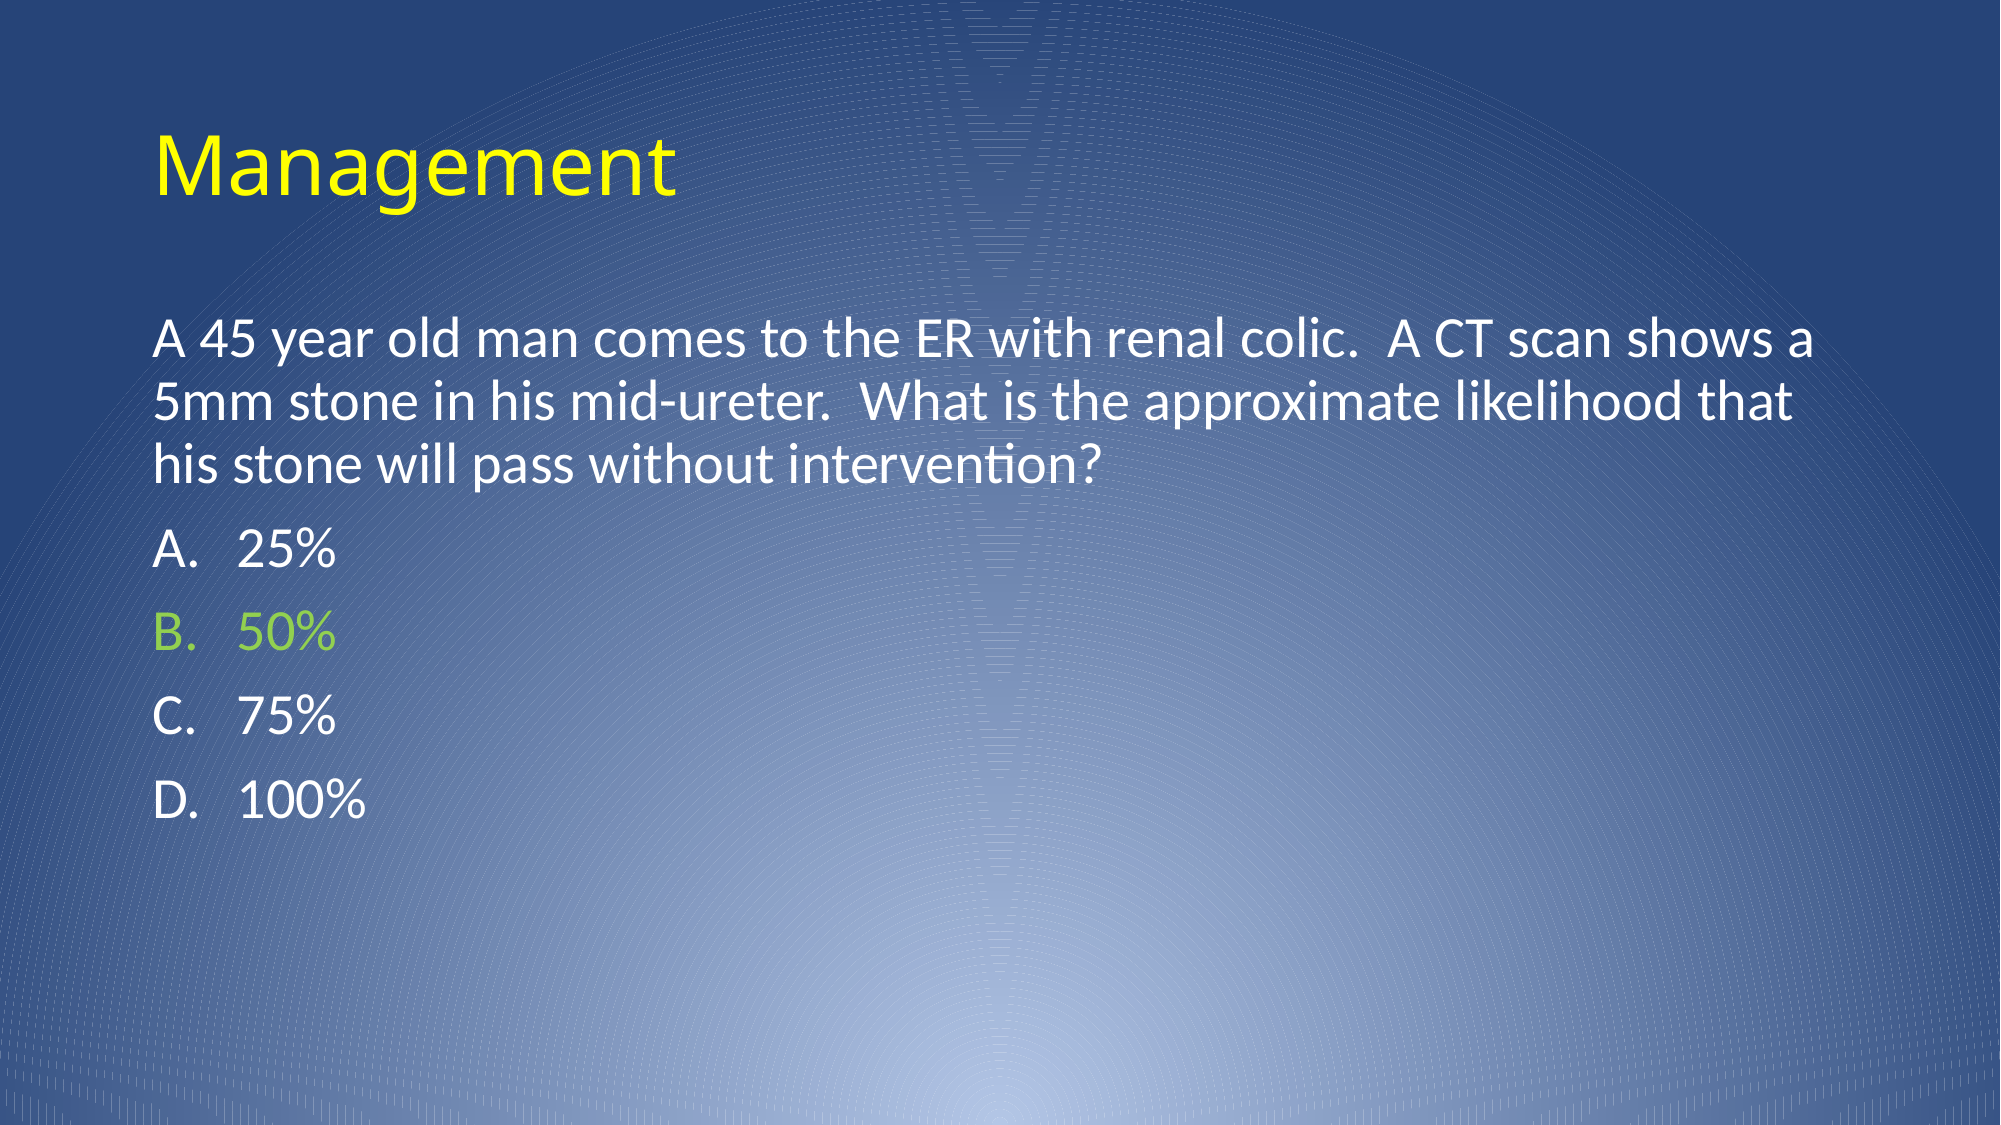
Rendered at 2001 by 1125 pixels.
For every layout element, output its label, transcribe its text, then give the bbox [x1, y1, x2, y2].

list A 45 year old man comes to the ER with renal colic. A CT scan shows a 5mm stone in his mid-ureter. What is the approximate likelihood that his stone will pass without intervention? 25% 50% 75% 100% [137, 299, 1863, 1014]
title Management [137, 59, 1863, 278]
